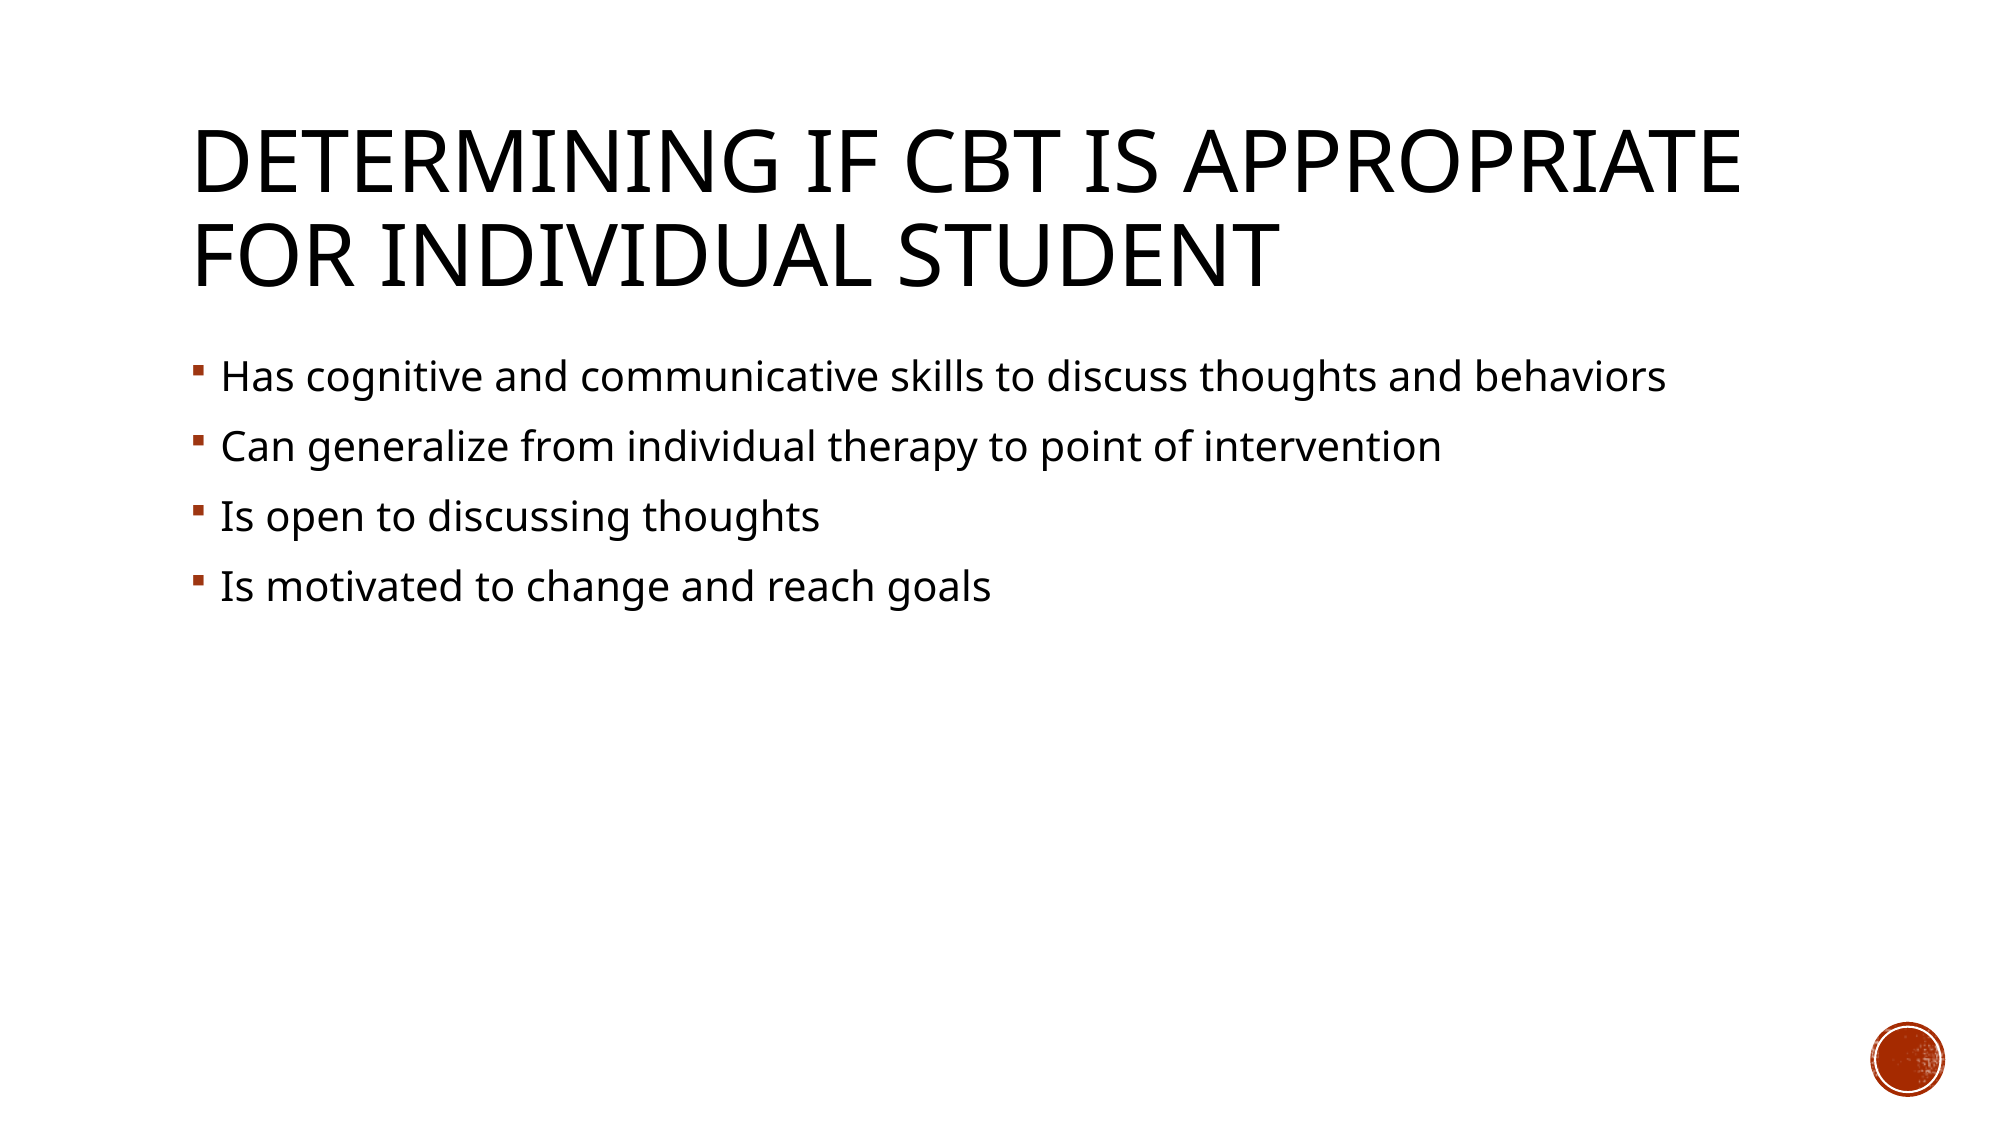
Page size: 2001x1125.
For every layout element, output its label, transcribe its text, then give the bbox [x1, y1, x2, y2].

title Determining if CBT is Appropriate for Individual Student [175, 79, 1826, 344]
list Has cognitive and communicative skills to discuss thoughts and behaviors Can generalize from individual therapy to point of intervention Is open to discussing thoughts Is motivated to change and reach goals [175, 348, 1826, 1013]
